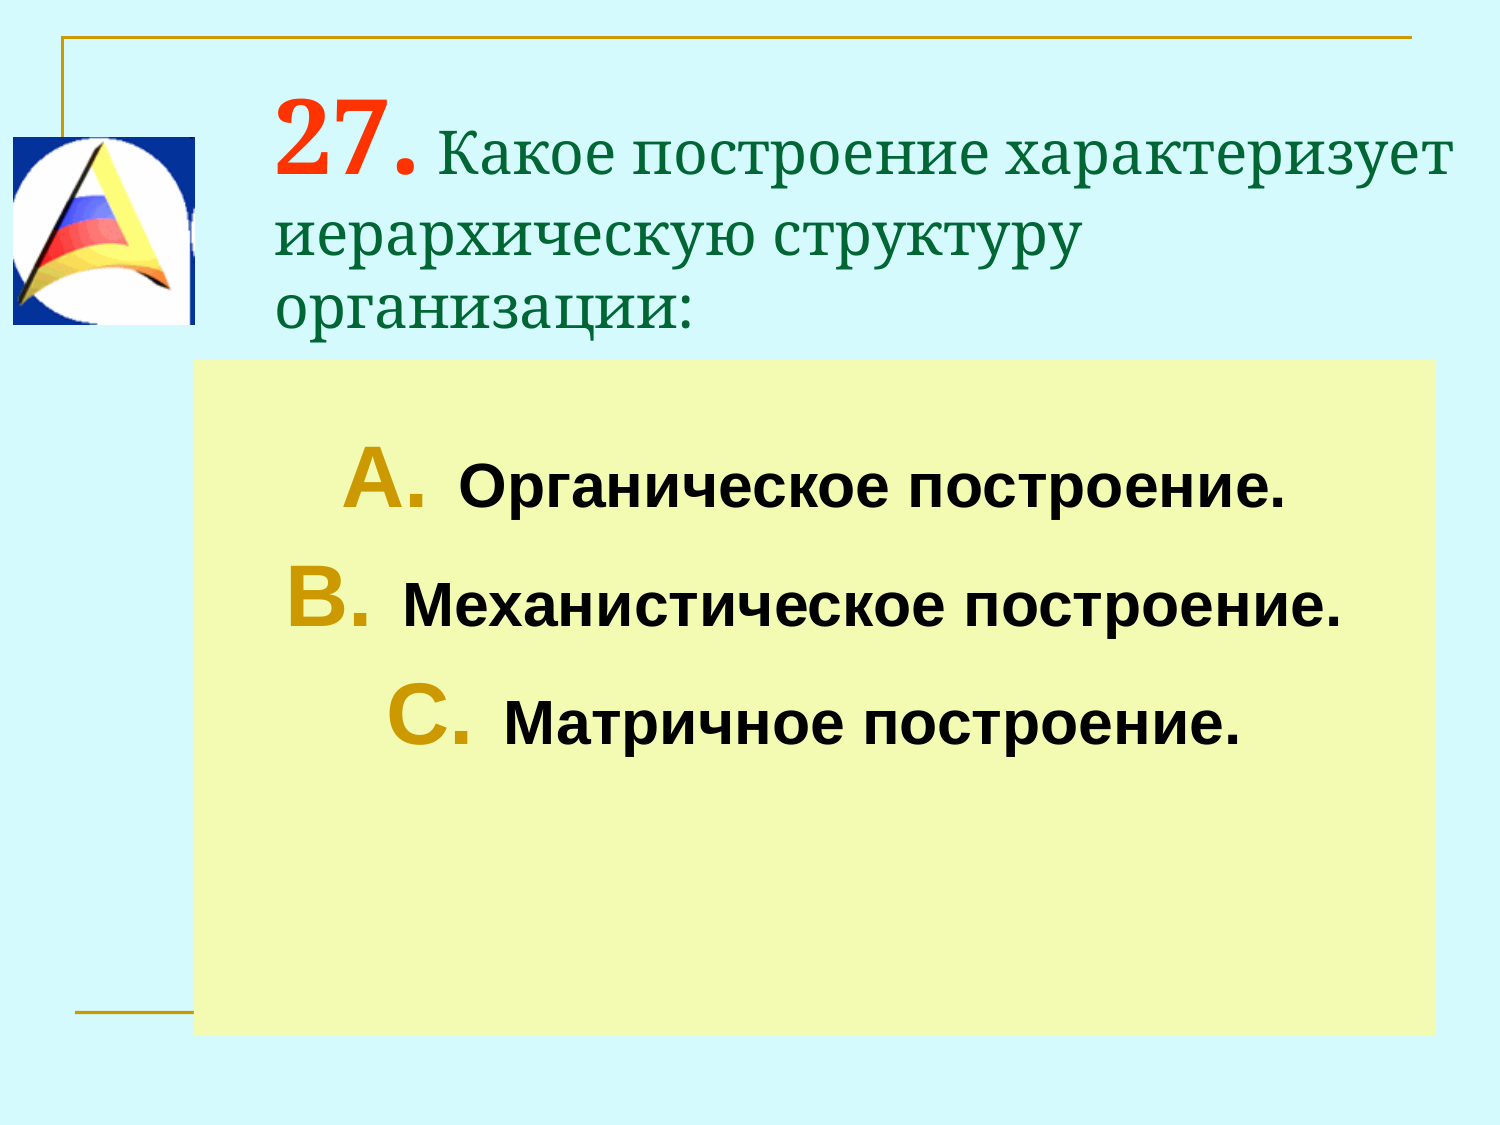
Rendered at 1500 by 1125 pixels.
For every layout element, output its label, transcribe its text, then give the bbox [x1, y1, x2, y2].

list Органическое построение. Механистическое построение. Матричное построение. [193, 359, 1436, 1035]
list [13, 136, 195, 325]
title 27. Какое построение характеризует иерархическую структуру организации: [259, 62, 1483, 303]
